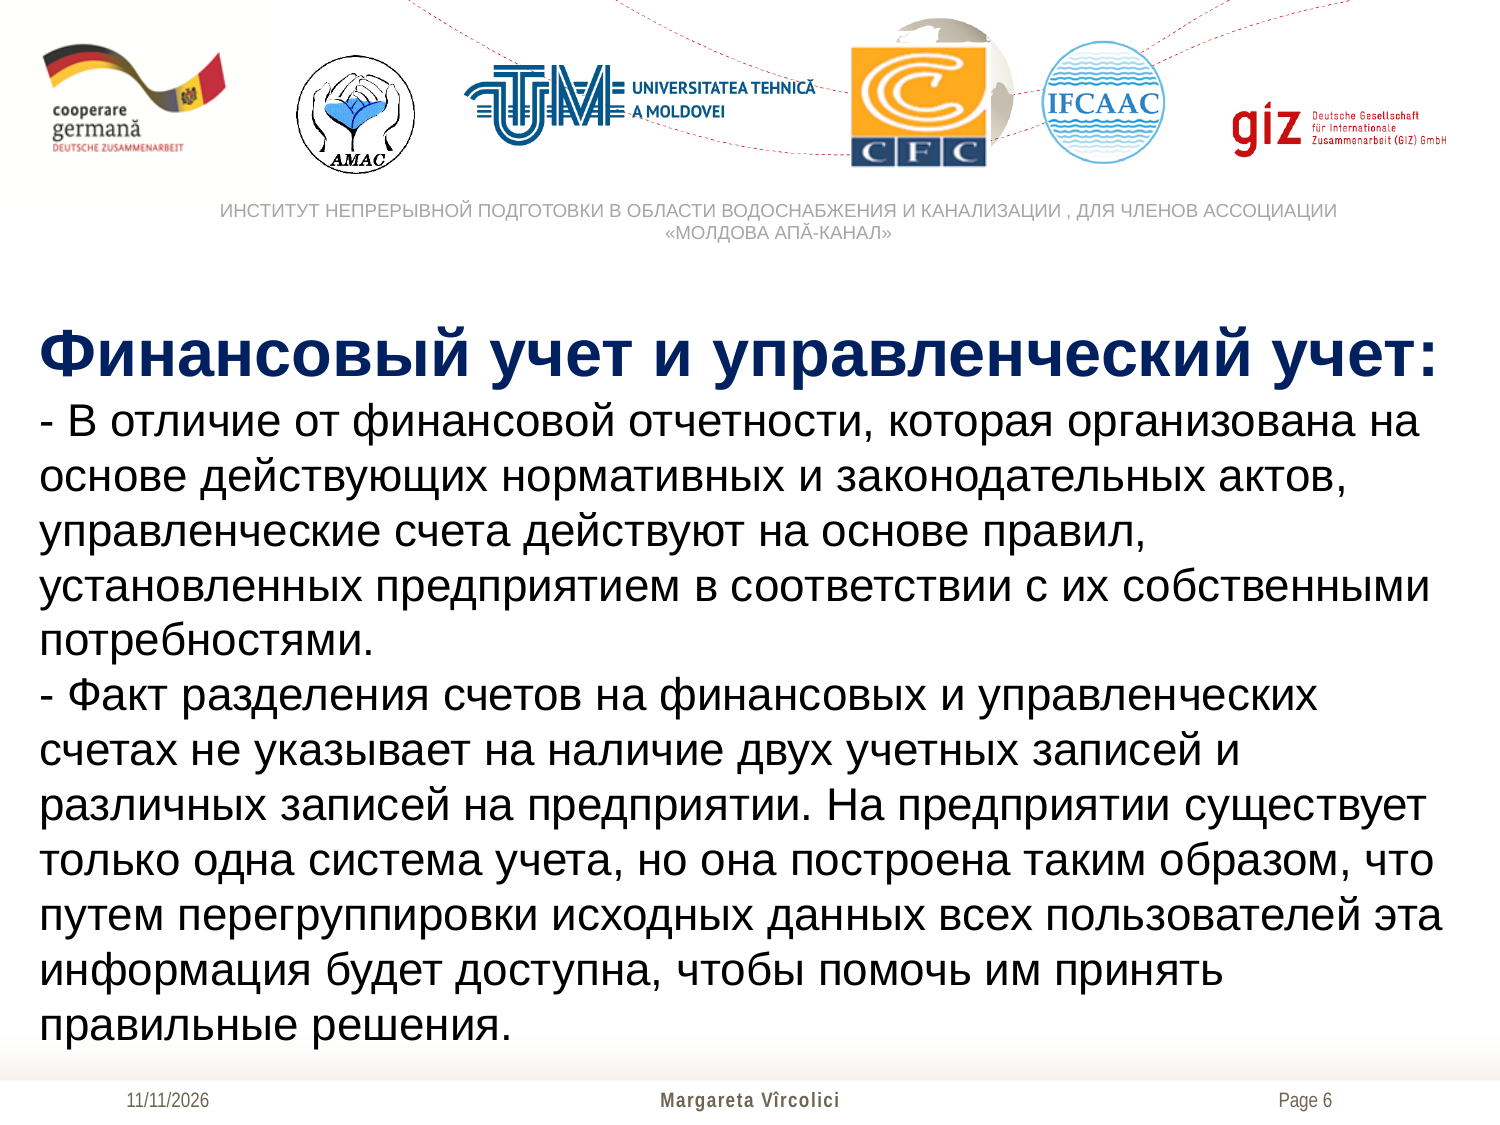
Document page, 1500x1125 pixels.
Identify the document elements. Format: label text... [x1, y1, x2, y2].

picture [0, 959, 1500, 1081]
title Финансовый учет и управленческий учет: - В отличие от финансовой отчетности, которая организована на основе действующих нормативных и законодательных актов, управленческие счета действуют на основе правил, установленных предприятием в соответствии с их собственными потребностями. - Факт разделения счетов на финансовых и управленческих счетах не указывает на наличие двух учетных записей и различных записей на предприятии. На предприятии существует только одна система учета, но она построена таким образом, что путем перегруппировки исходных данных всех пользователей эта информация будет доступна, чтобы помочь им принять правильные решения. [24, 302, 1475, 1028]
text_box ИНСТИТУТ НЕПРЕРЫВНОЙ ПОДГОТОВКИ В ОБЛАСТИ ВОДОСНАБЖЕНИЯ И КАНАЛИЗАЦИИ , ДЛЯ ЧЛЕНОВ АССОЦИАЦИИ «МОЛДОВА АПĂ-КАНАЛ» [190, 171, 1366, 251]
footer Margareta Vîrcolici [469, 1079, 1031, 1121]
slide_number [111, 1079, 325, 1121]
picture [0, 0, 1500, 207]
